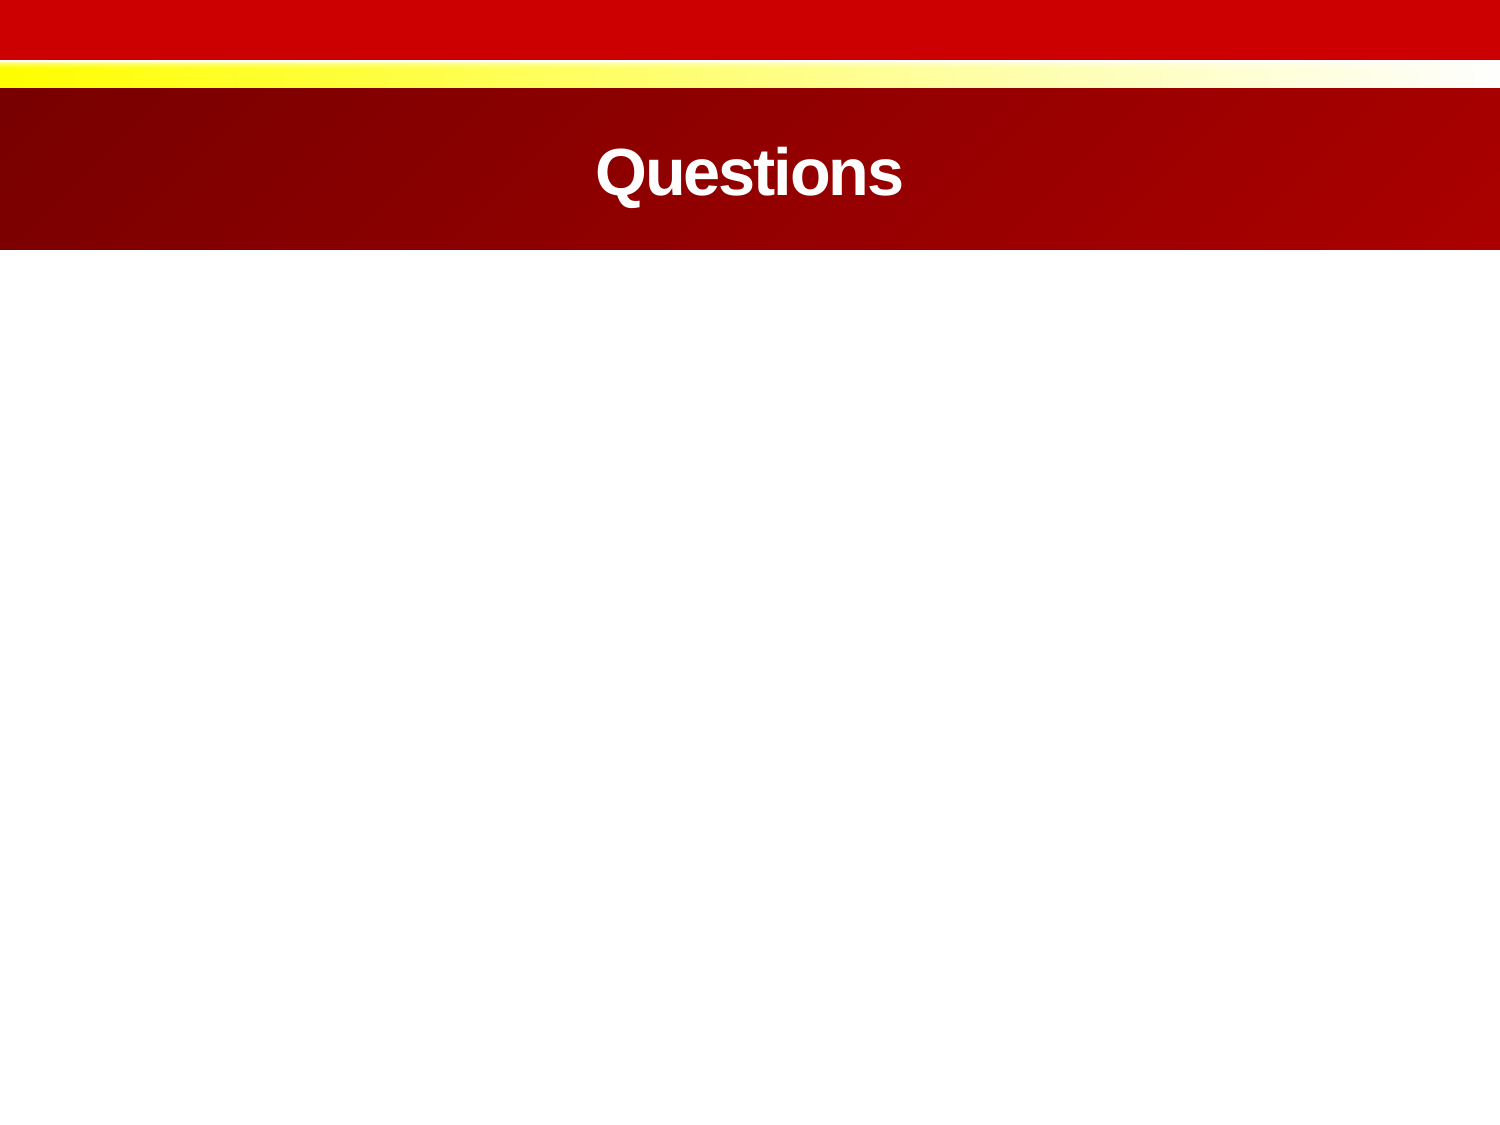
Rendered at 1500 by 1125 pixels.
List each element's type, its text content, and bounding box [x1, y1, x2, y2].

title Questions [75, 87, 1425, 250]
